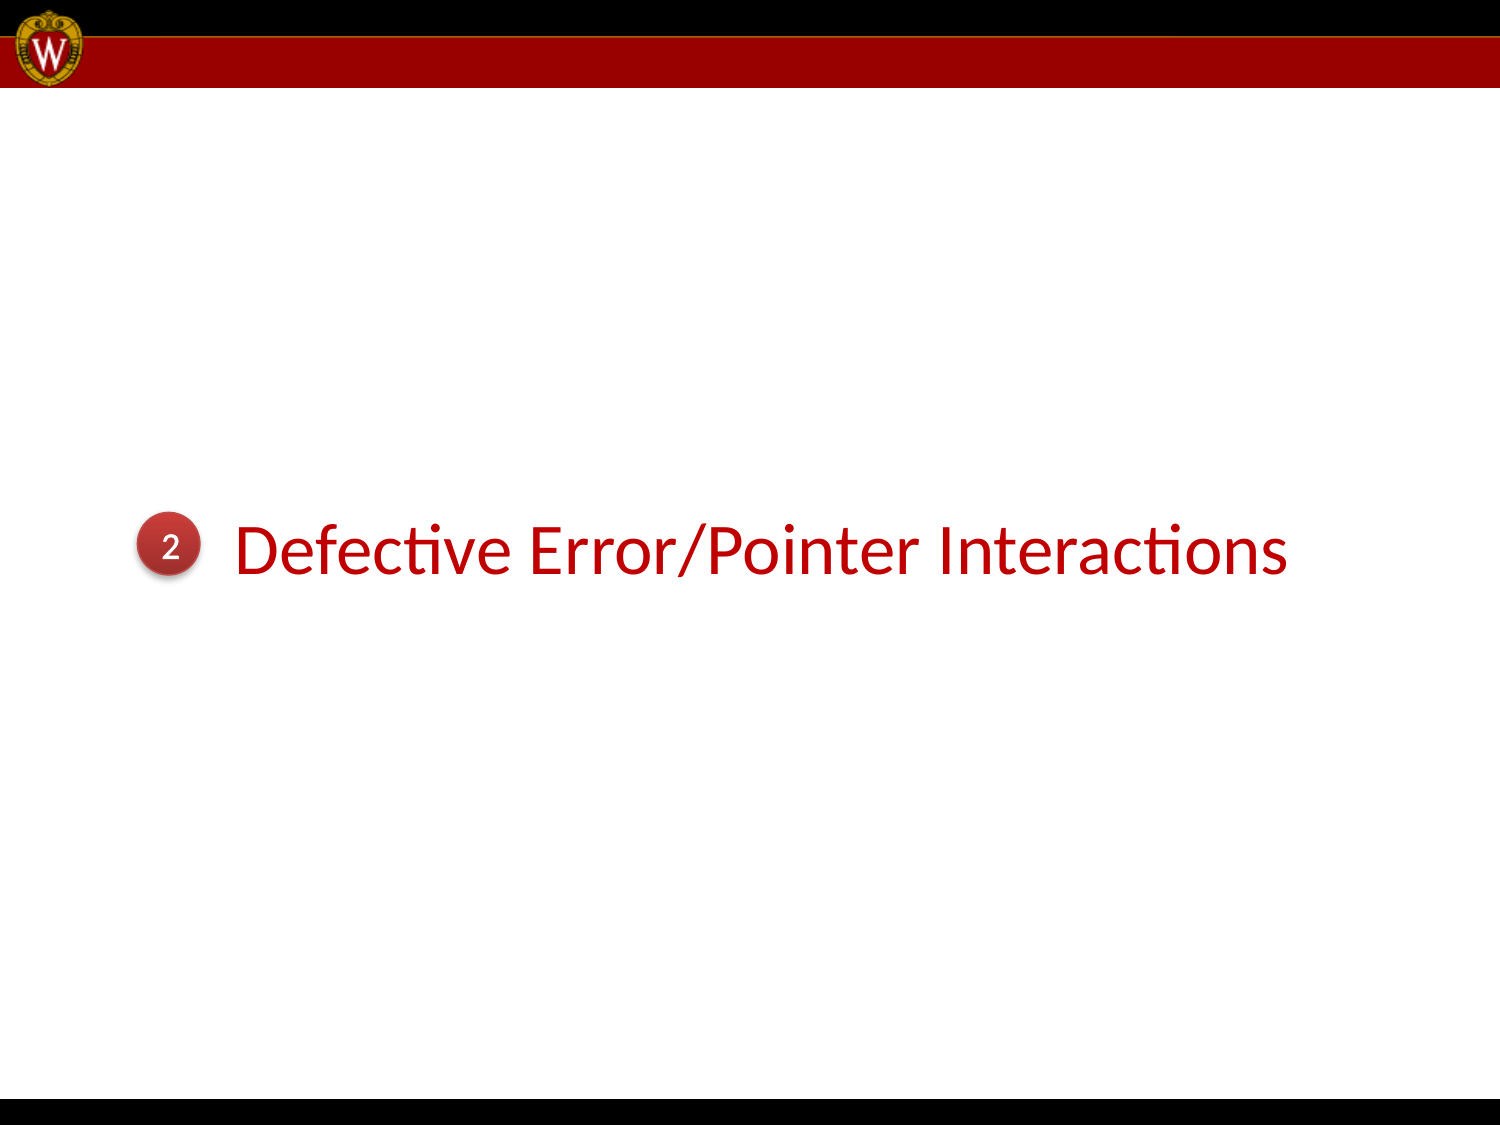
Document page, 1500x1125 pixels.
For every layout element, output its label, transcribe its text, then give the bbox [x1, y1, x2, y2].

title Defective Error/Pointer Interactions [124, 424, 1401, 667]
text_box 2 [136, 511, 201, 576]
text_box [0, 1100, 1500, 1125]
picture [0, 0, 1500, 88]
